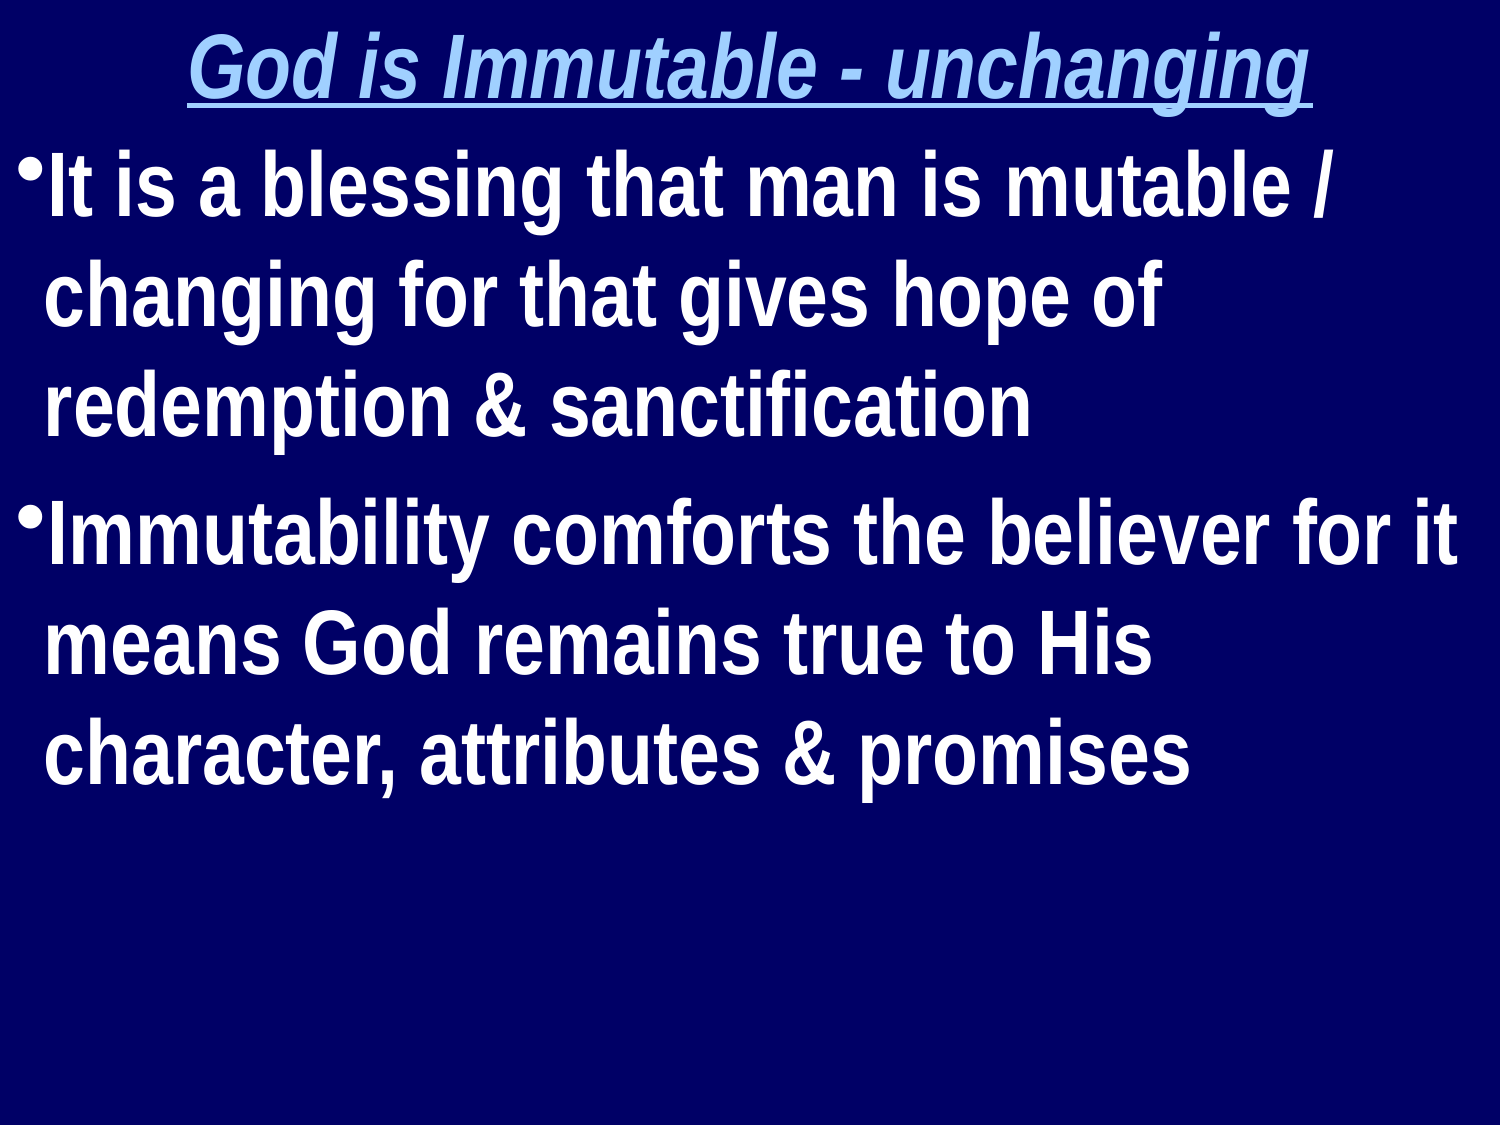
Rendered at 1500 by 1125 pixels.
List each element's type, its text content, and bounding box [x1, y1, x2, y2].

list It is a blessing that man is mutable / changing for that gives hope of redemption & sanctification Immutability comforts the believer for it means God remains true to His character, attributes & promises [0, 116, 1500, 1125]
title God is Immutable - unchanging [0, 0, 1500, 116]
